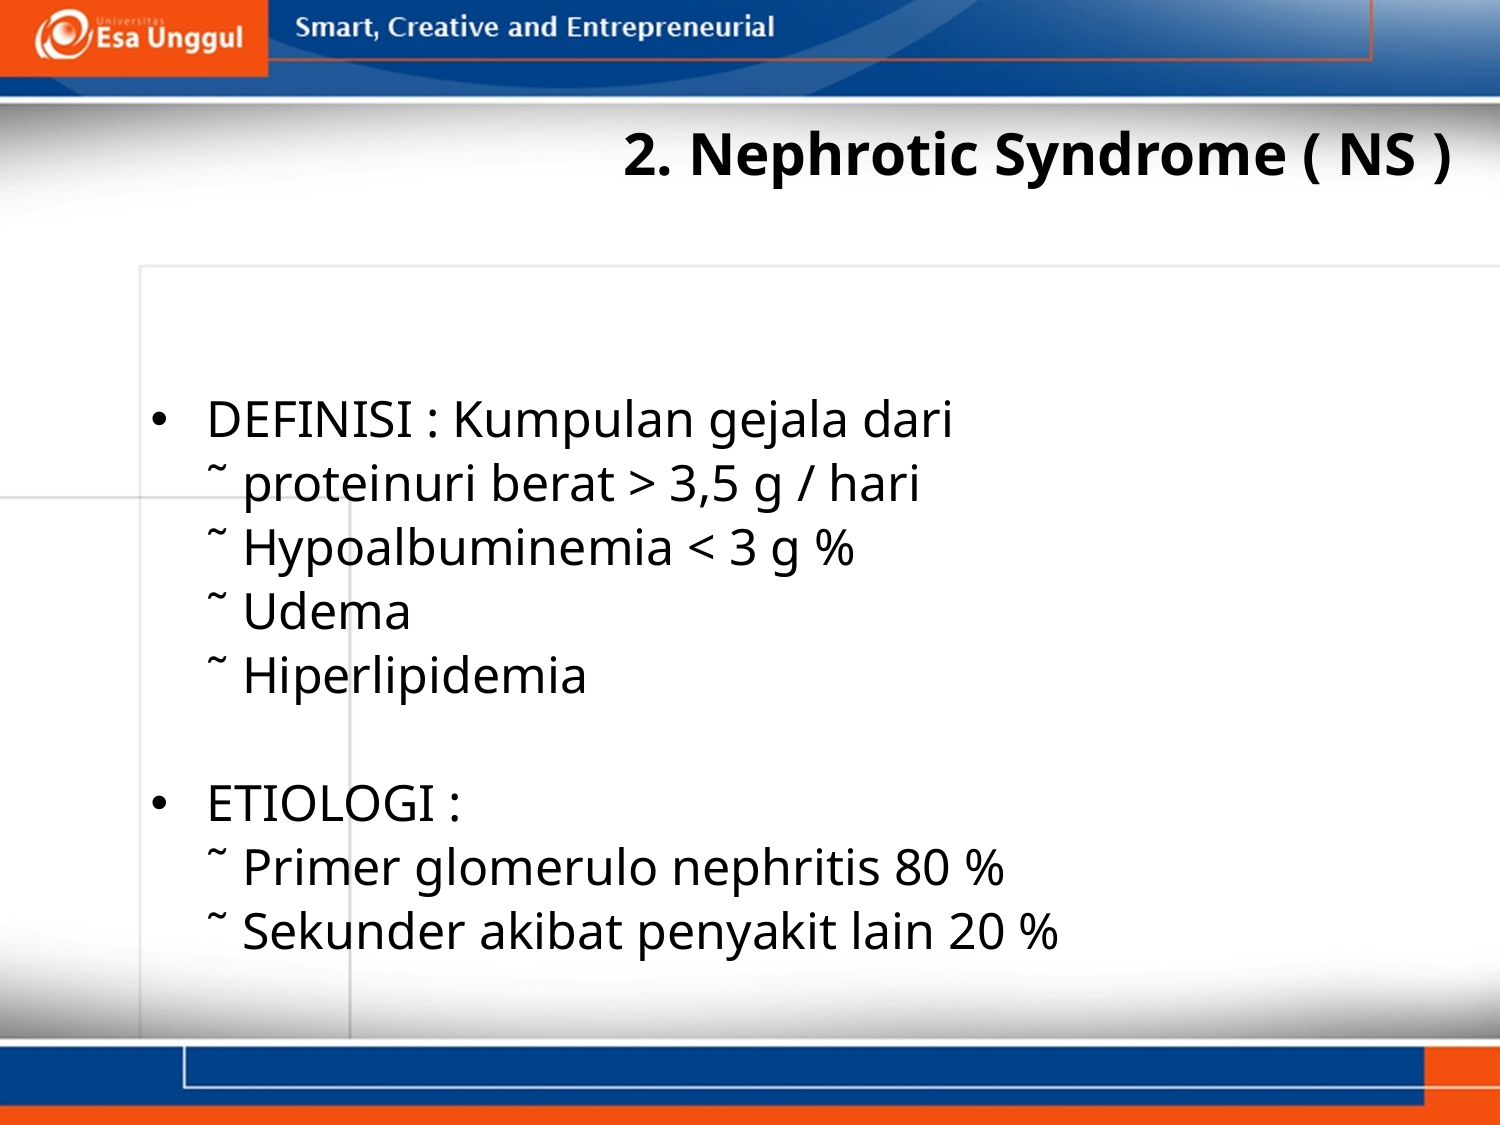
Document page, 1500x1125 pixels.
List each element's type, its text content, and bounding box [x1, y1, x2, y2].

picture [0, 0, 1500, 1125]
list DEFINISI : Kumpulan gejala dari ˜ proteinuri berat > 3,5 g / hari ˜ Hypoalbuminemia < 3 g % ˜ Udema ˜ Hiperlipidemia ETIOLOGI : ˜ Primer glomerulo nephritis 80 % ˜ Sekunder akibat penyakit lain 20 % [135, 387, 1469, 1006]
title 2. Nephrotic Syndrome ( NS ) [135, 36, 1468, 269]
